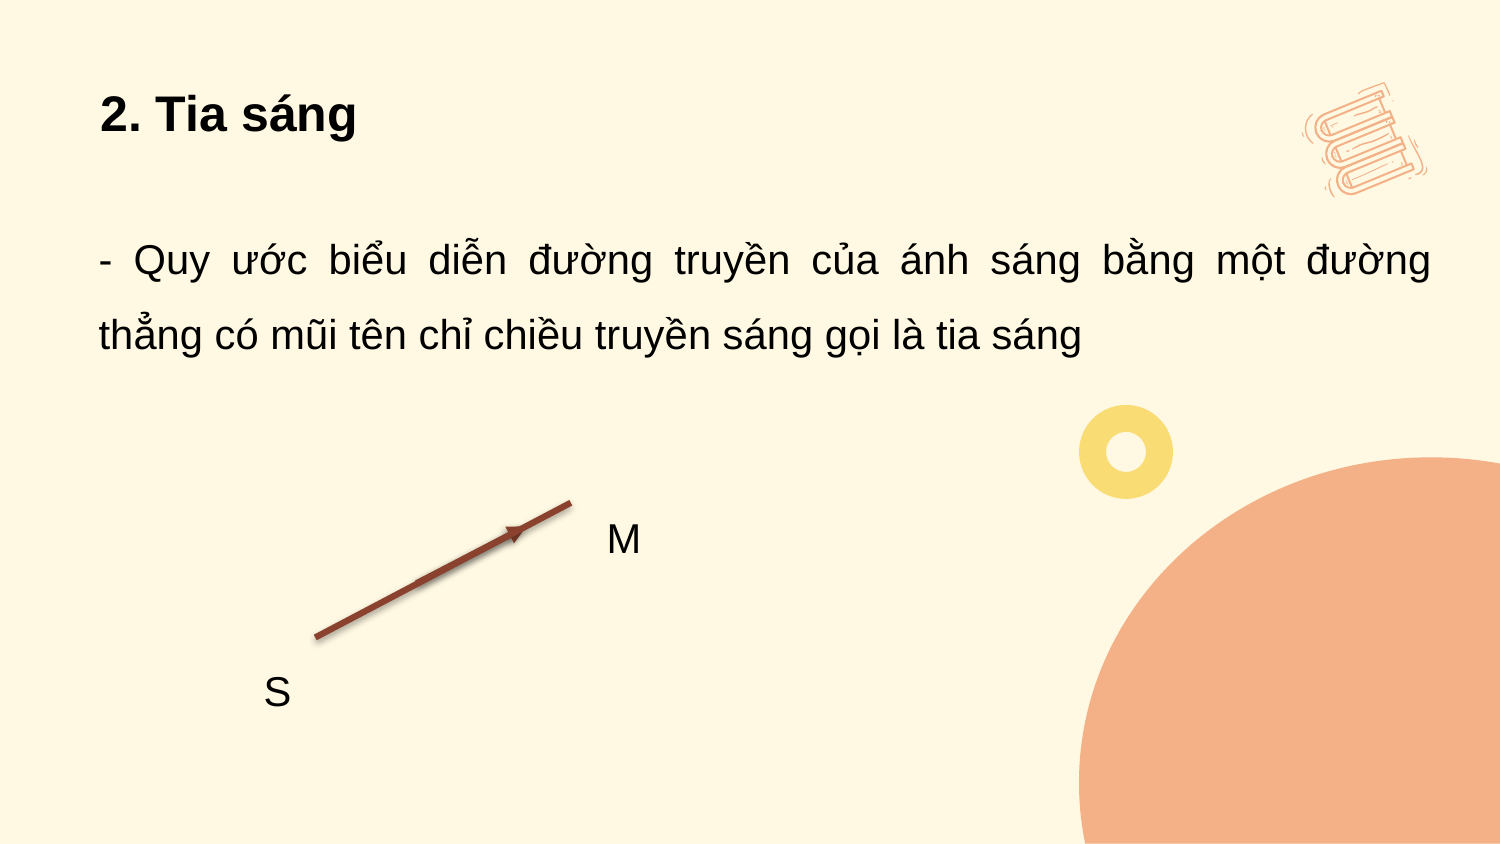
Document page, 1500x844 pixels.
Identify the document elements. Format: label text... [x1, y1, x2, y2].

text_box S [248, 656, 307, 722]
text_box M [591, 504, 657, 569]
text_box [315, 502, 572, 638]
text_box - Quy ước biểu diễn đường truyền của ánh sáng bằng một đường thẳng có mũi tên chỉ chiều truyền sáng gọi là tia sáng [84, 200, 1448, 366]
text_box 2. Tia sáng [85, 64, 374, 149]
